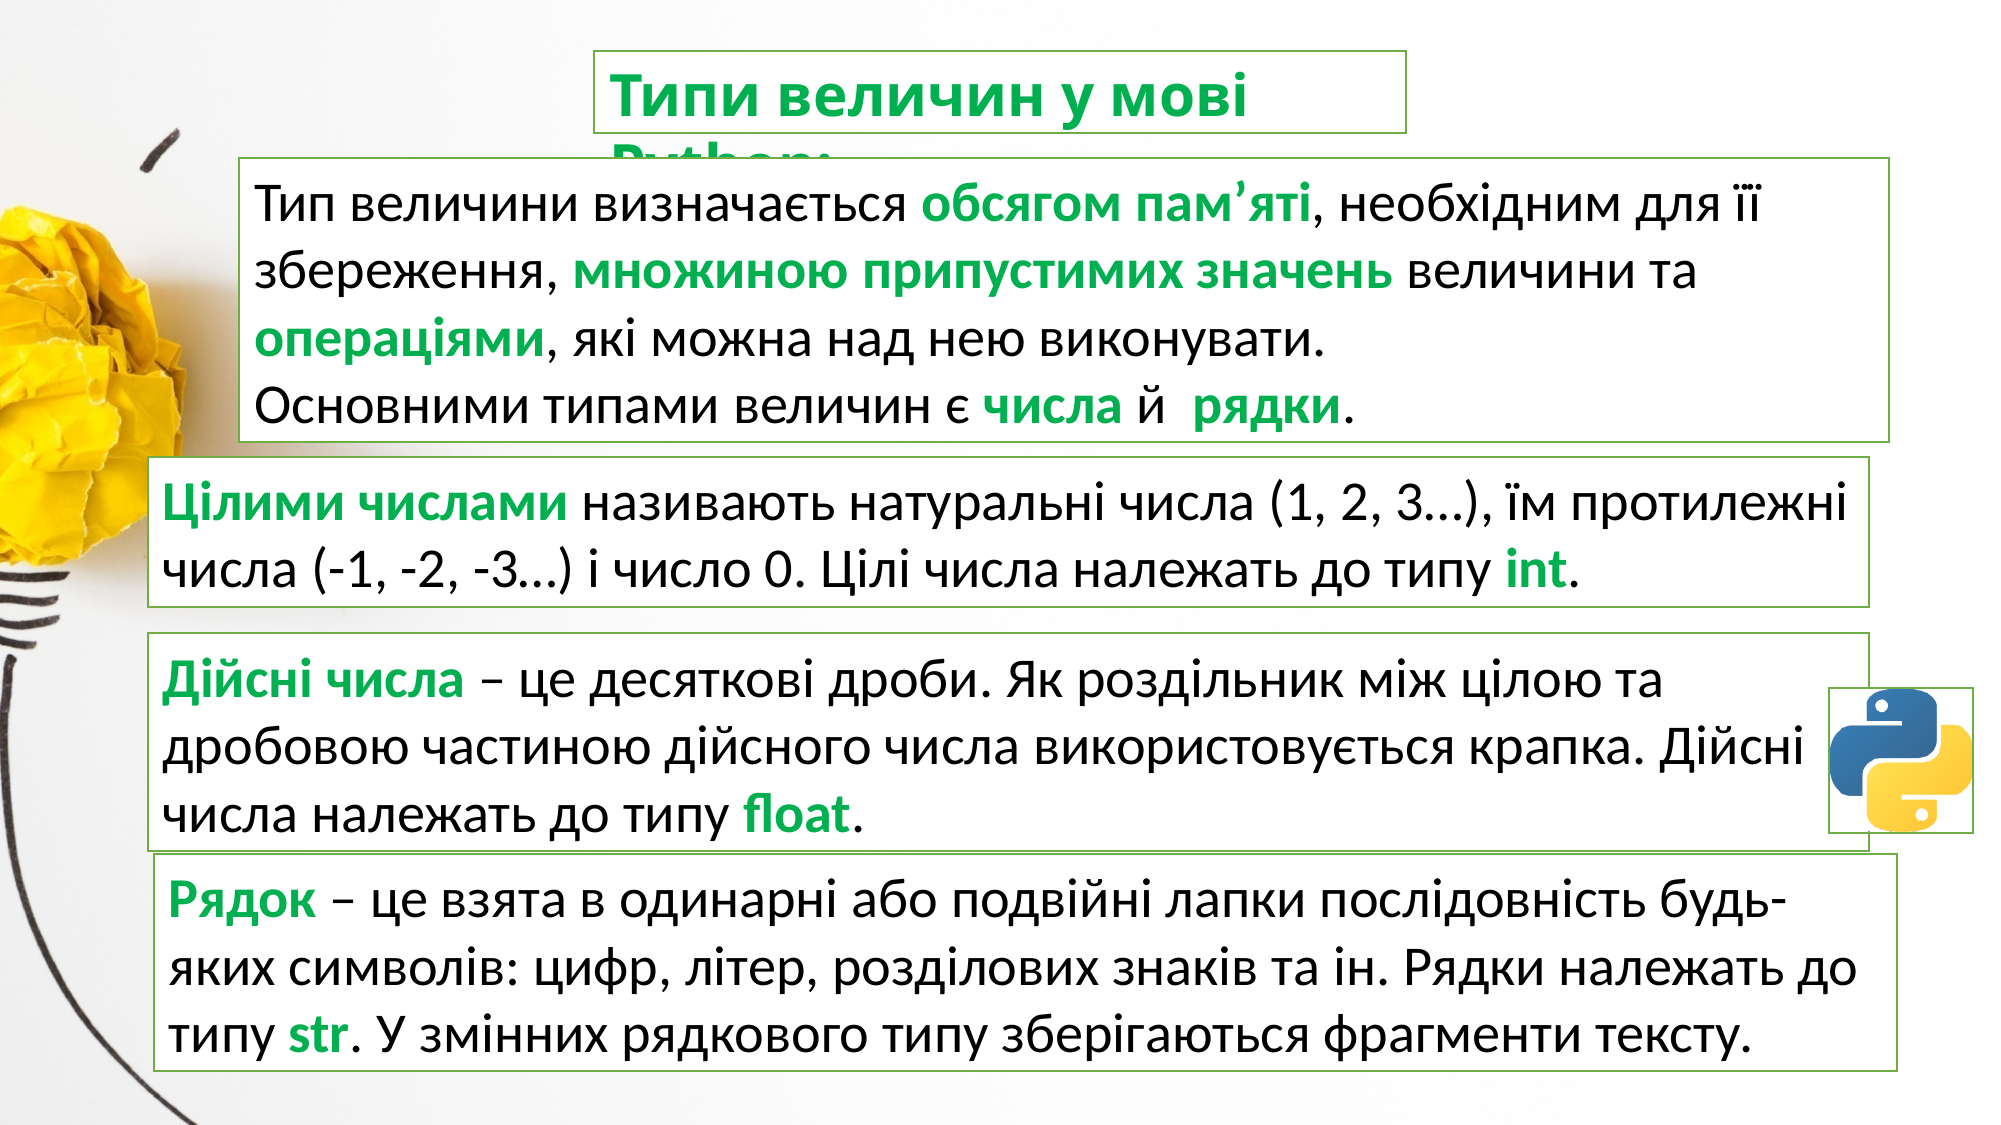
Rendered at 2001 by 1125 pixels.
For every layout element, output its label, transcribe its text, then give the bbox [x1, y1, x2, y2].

text_box Дійсні числа – це десяткові дроби. Як роздільник між цілою та дробовою частиною дійсного числа використовується крапка. Дійсні числа належать до типу float. [147, 632, 1870, 852]
picture [1829, 688, 1973, 832]
text_box Типи величин у мові Python: [593, 50, 1407, 134]
picture [0, 0, 1580, 1125]
text_box Цілими числами називають натуральні числа (1, 2, 3…), їм протилежні числа (-1, -2, -3…) і число 0. Цілі числа належать до типу int. [147, 456, 1870, 608]
text_box Тип величини визначається обсягом пам’яті, необхідним для її збереження, множиною припустимих значень величини та операціями, які можна над нею виконувати. Основними типами величин є числа й рядки. [238, 157, 1890, 443]
text_box Рядок – це взята в одинарні або подвійні лапки послідовність будь-яких символів: цифр, літер, розділових знаків та ін. Рядки належать до типу str. У змінних рядкового типу зберігаються фрагменти тексту. [153, 853, 1898, 1072]
